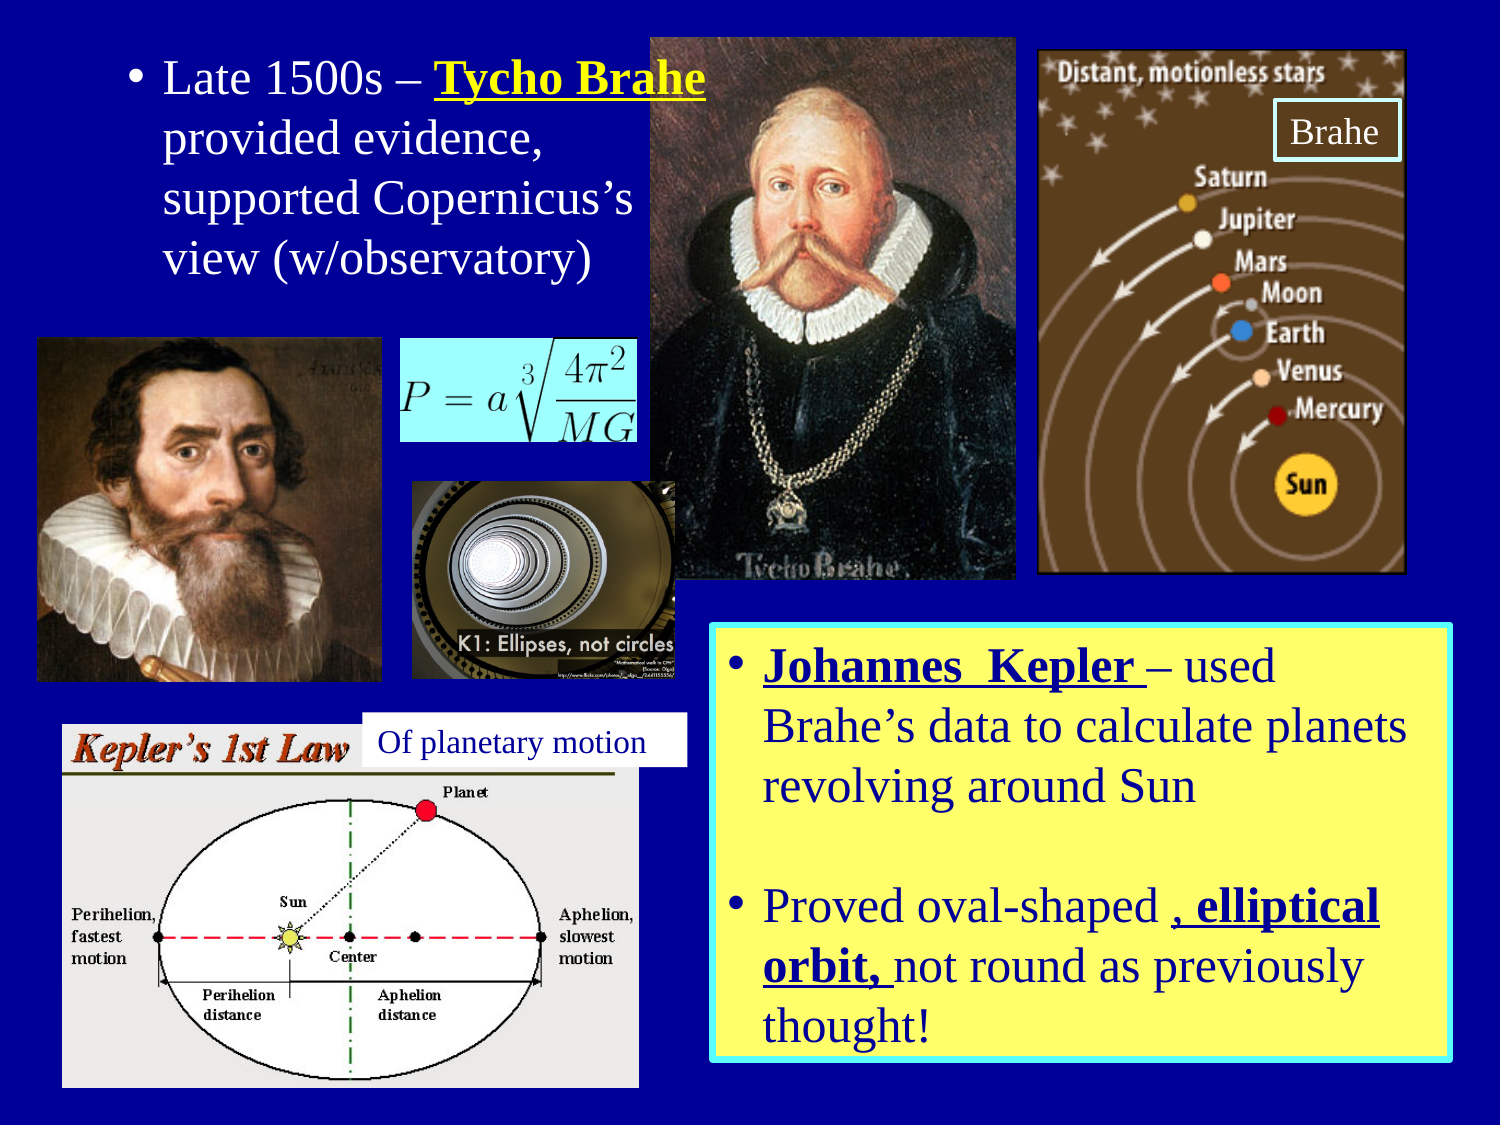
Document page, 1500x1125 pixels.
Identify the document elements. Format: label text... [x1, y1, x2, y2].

picture [37, 337, 382, 682]
text_box Of planetary motion [362, 712, 688, 768]
picture [399, 337, 638, 443]
text_box Late 1500s – Tycho Brahe provided evidence, supported Copernicus’s view (w/observatory) [112, 37, 647, 293]
picture [62, 724, 640, 1088]
picture [412, 36, 1016, 679]
picture [1037, 49, 1407, 576]
text_box Johannes Kepler – used Brahe’s data to calculate planets revolving around Sun Proved oval-shaped , elliptical orbit, not round as previously thought! [712, 624, 1450, 1060]
